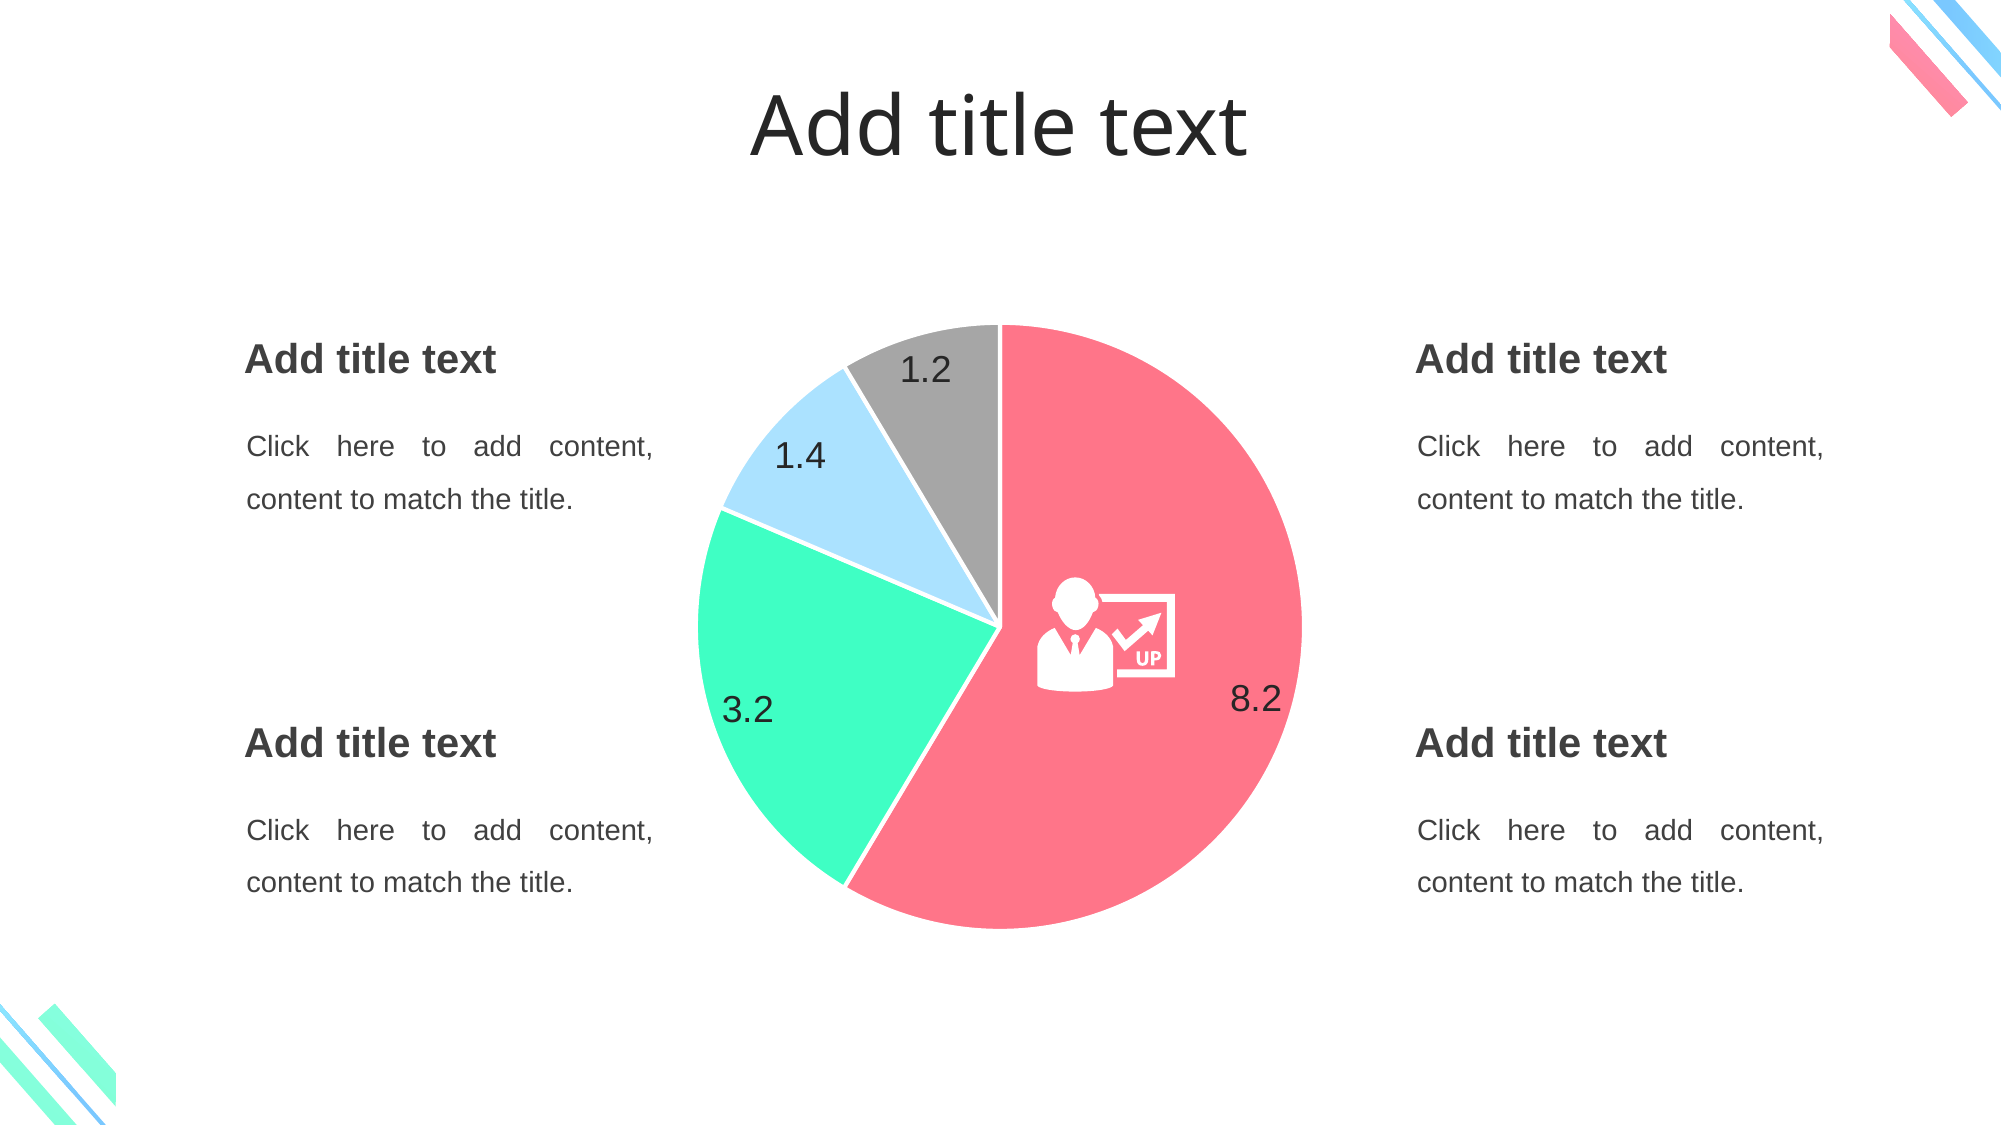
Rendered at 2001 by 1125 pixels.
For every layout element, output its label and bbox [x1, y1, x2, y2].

text_box [0, 0, 2000, 1125]
text_box [11, 964, 97, 1125]
chart [590, 263, 1410, 945]
text_box [1037, 577, 1175, 692]
text_box [1909, 0, 1995, 157]
